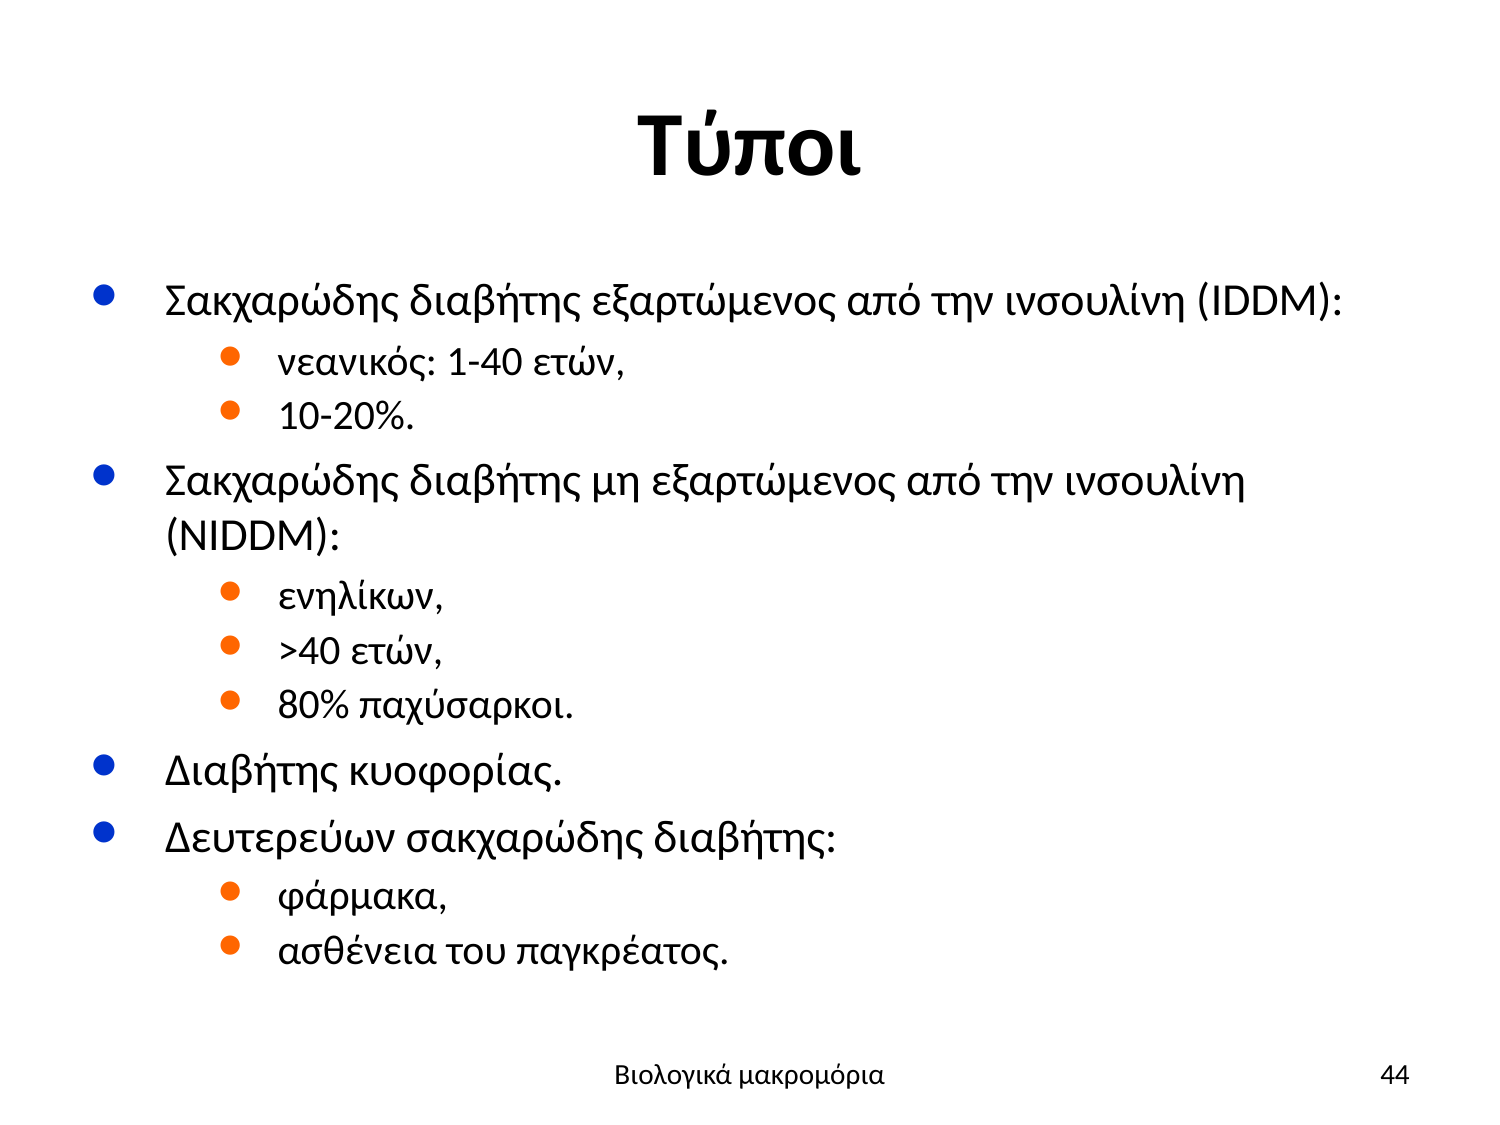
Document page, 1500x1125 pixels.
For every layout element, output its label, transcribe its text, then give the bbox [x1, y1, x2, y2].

list Σακχαρώδης διαβήτης εξαρτώμενος από την ινσουλίνη (IDDM): νεανικός: 1-40 ετών, 10-20%. Σακχαρώδης διαβήτης μη εξαρτώμενος από την ινσουλίνη (ΝIDDM): ενηλίκων, >40 ετών, 80% παχύσαρκοι. Διαβήτης κυοφορίας. Δευτερεύων σακχαρώδης διαβήτης: φάρμακα, ασθένεια του παγκρέατος. [75, 262, 1425, 1005]
slide_number 44 [1074, 1042, 1425, 1103]
footer Βιολογικά μακρομόρια [512, 1042, 988, 1103]
title Τύποι [75, 45, 1425, 233]
